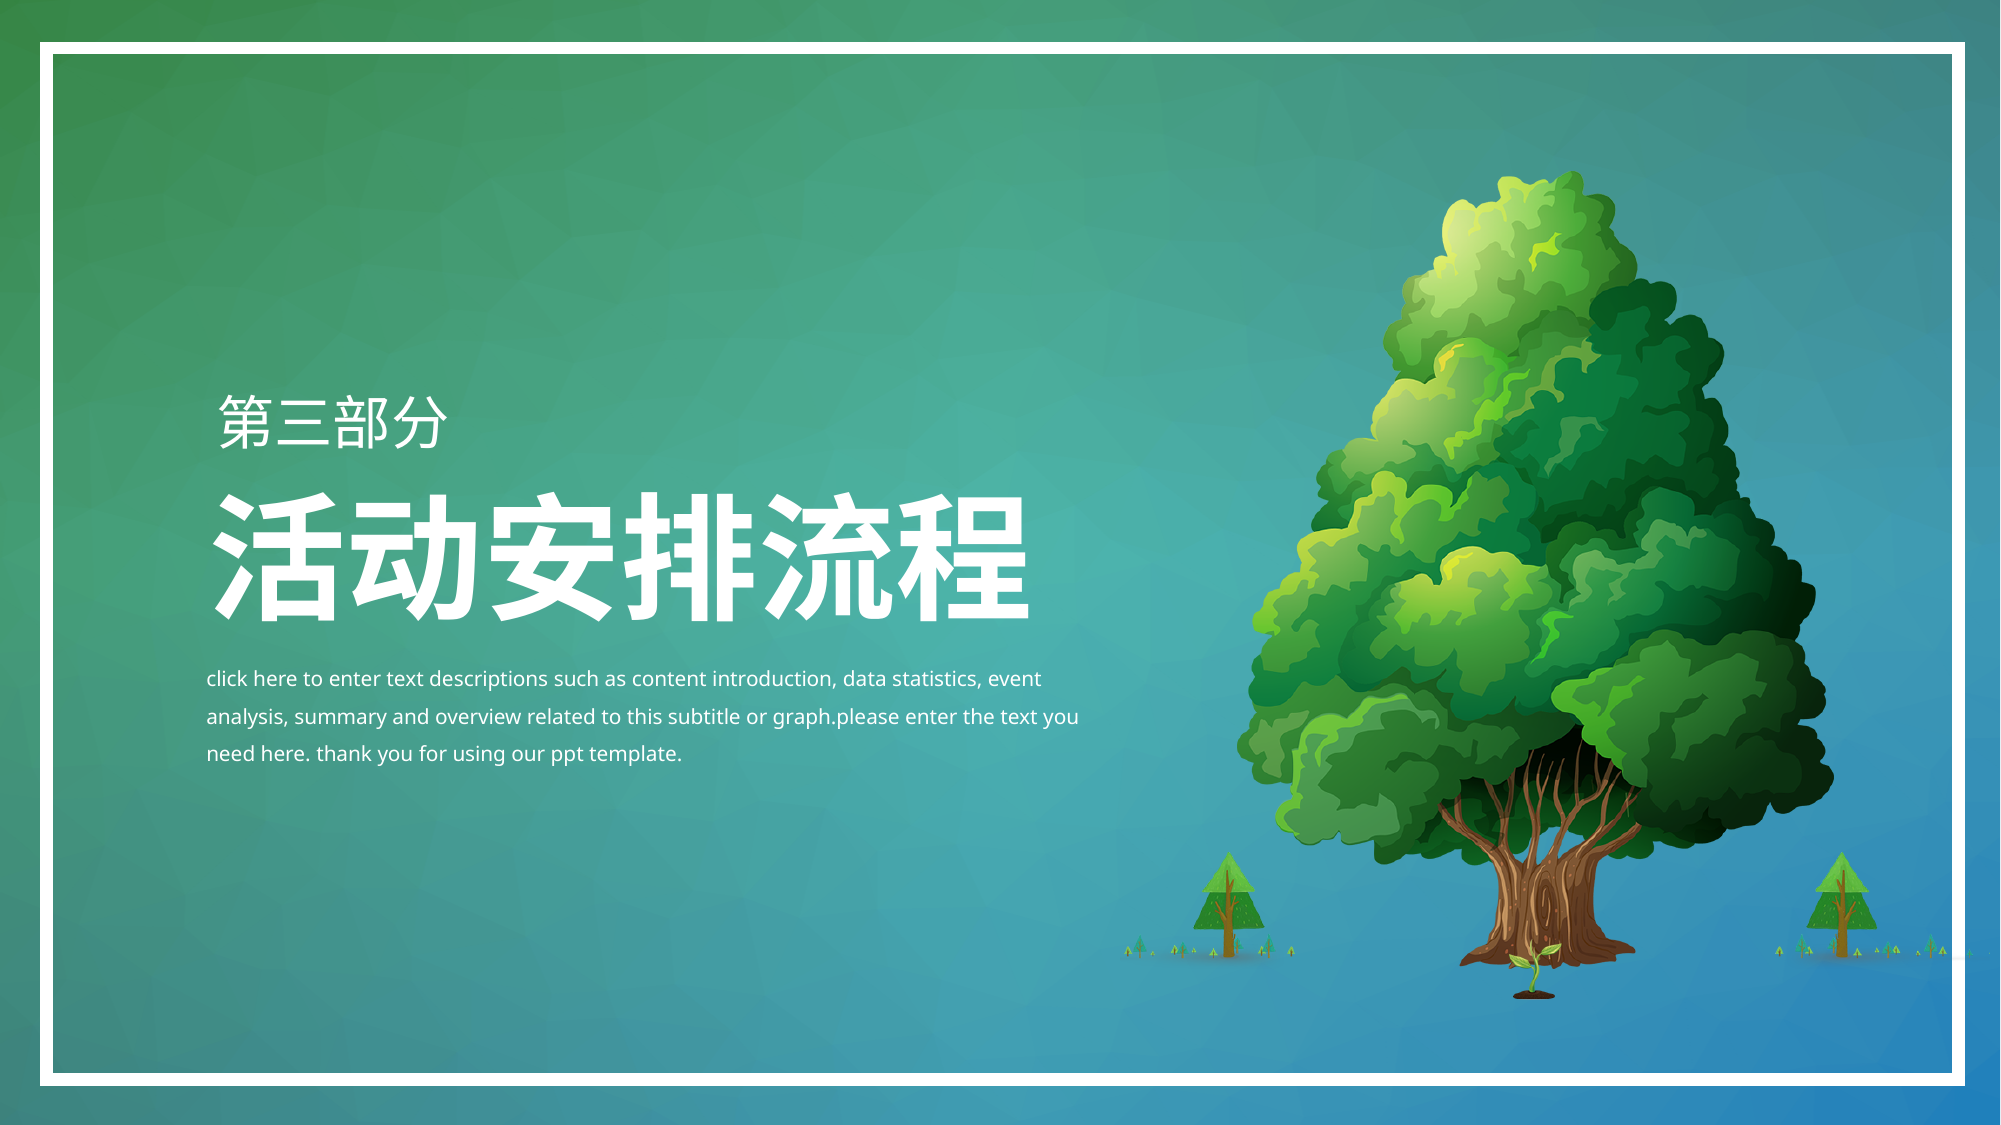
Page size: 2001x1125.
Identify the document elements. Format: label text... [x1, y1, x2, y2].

text_box [46, 47, 1960, 1080]
text_box 第三部分 [201, 378, 465, 464]
text_box click here to enter text descriptions such as content introduction, data statistics, event analysis, summary and overview related to this subtitle or graph.please enter the text you need here. thank you for using our ppt template. [191, 645, 1119, 773]
text_box 活动安排流程 [193, 464, 1120, 644]
picture [0, 0, 2001, 1125]
